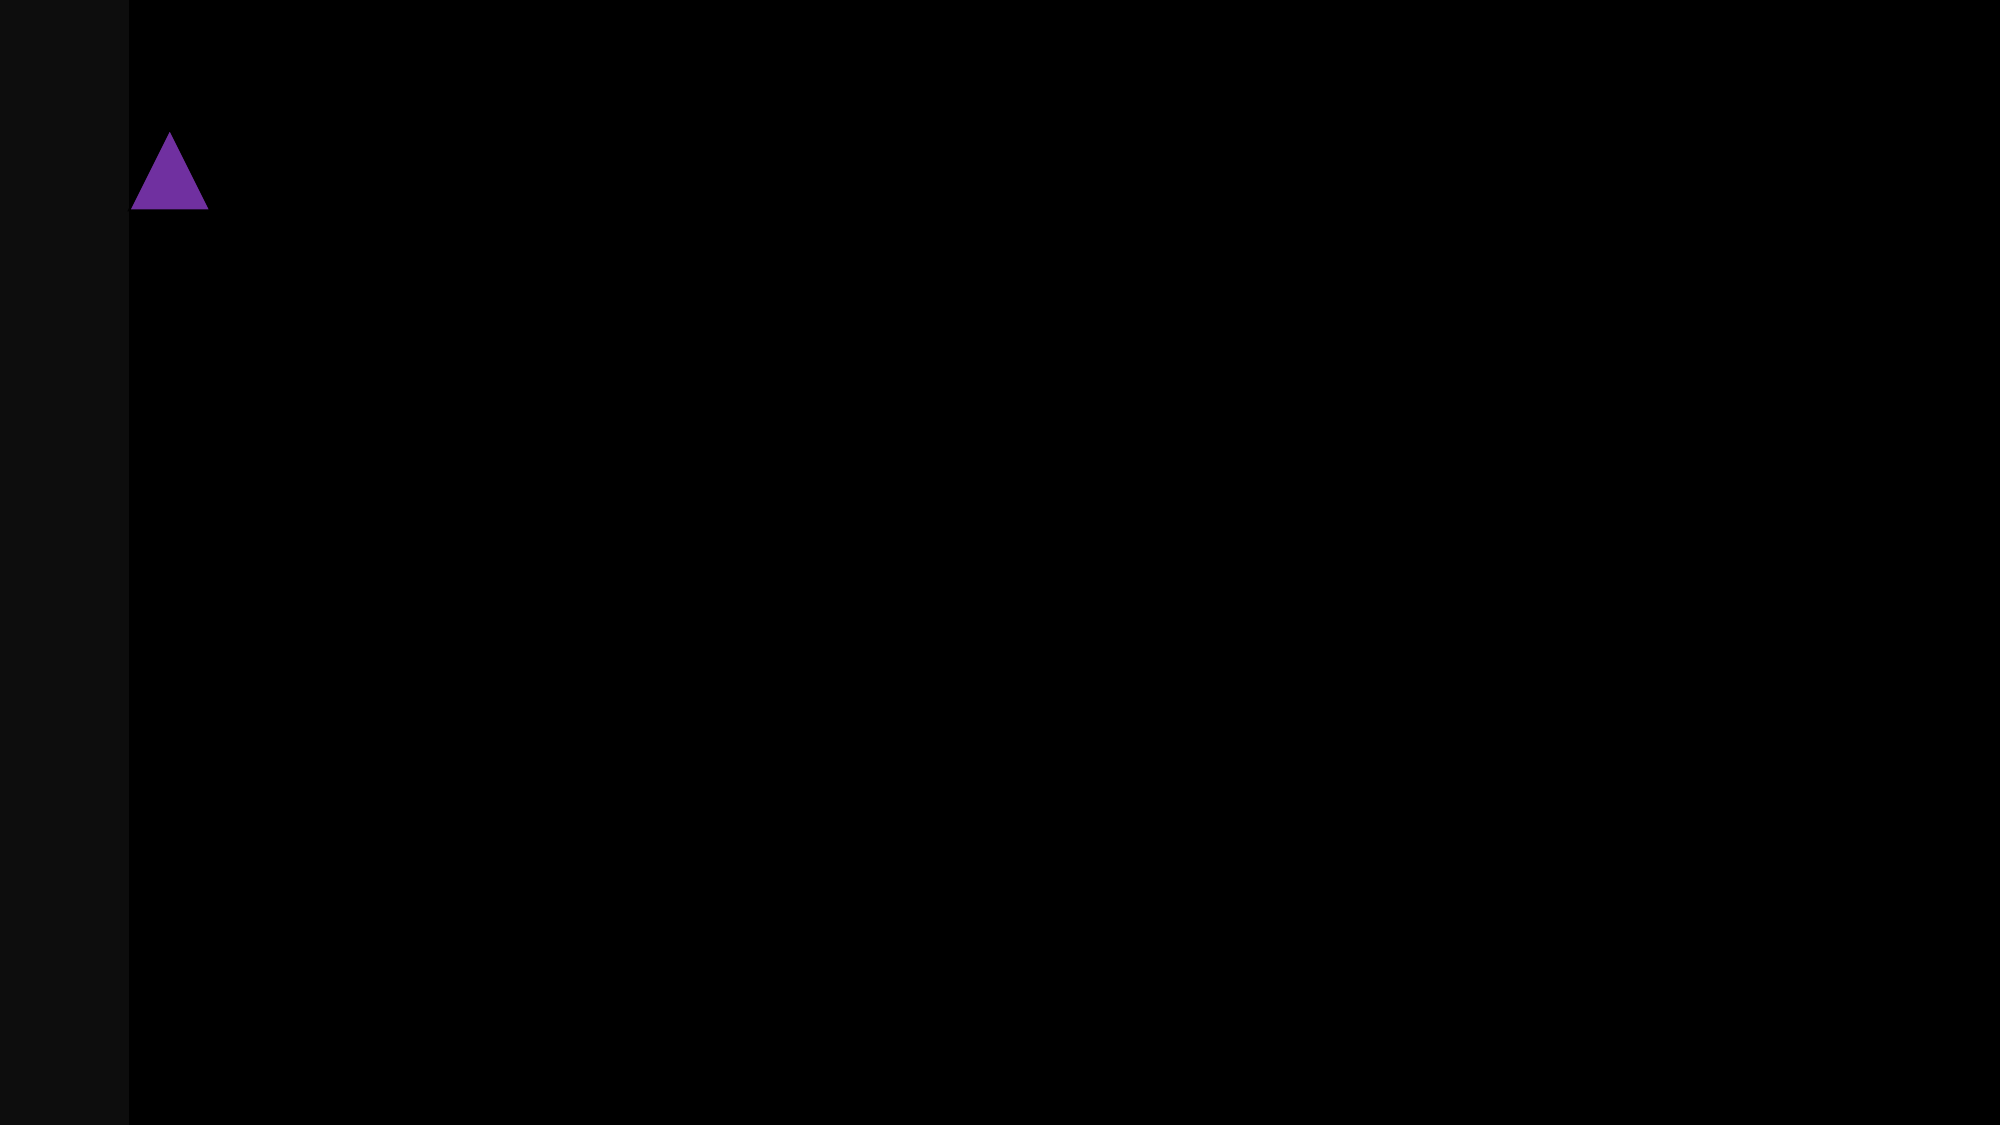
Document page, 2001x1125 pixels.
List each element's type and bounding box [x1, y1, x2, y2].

text_box [129, 0, 2000, 1125]
